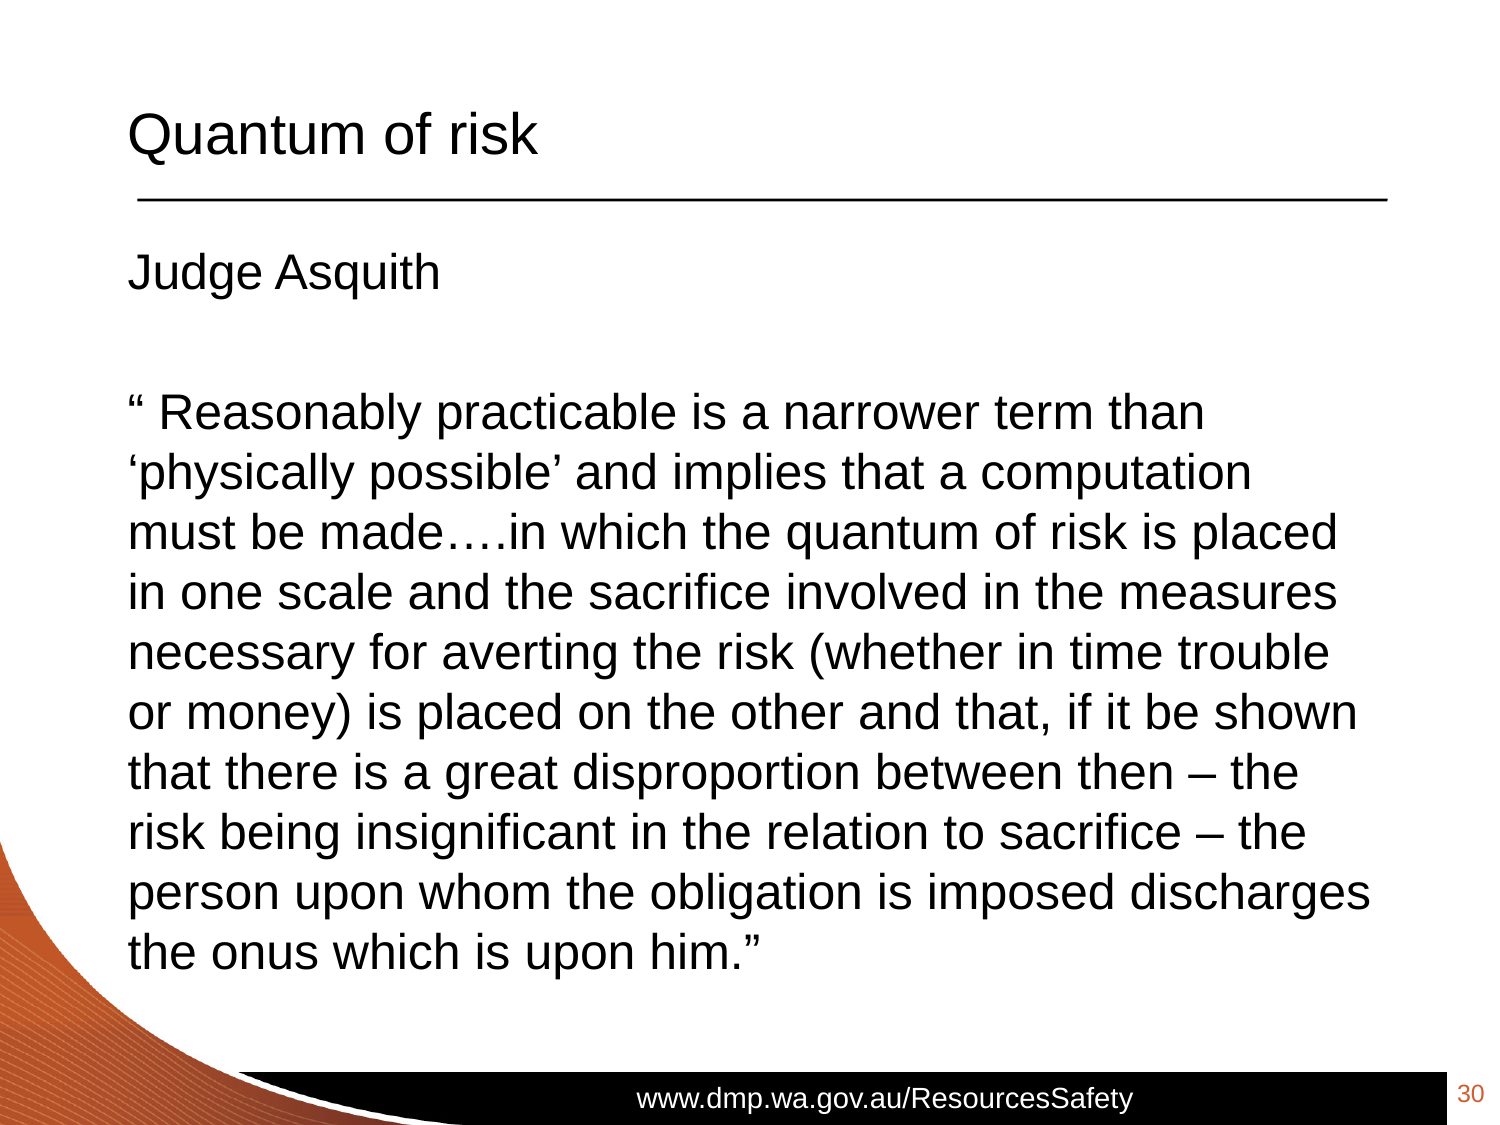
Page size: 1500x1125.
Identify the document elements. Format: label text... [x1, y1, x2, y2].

title Quantum of risk [112, 37, 1388, 226]
picture [0, 825, 1447, 1125]
list Judge Asquith “ Reasonably practicable is a narrower term than ‘physically possible’ and implies that a computation must be made….in which the quantum of risk is placed in one scale and the sacrifice involved in the measures necessary for averting the risk (whether in time trouble or money) is placed on the other and that, if it be shown that there is a great disproportion between then – the risk being insignificant in the relation to sacrifice – the person upon whom the obligation is imposed discharges the onus which is upon him.” [112, 231, 1388, 1001]
slide_number 30 [1293, 1070, 1500, 1125]
